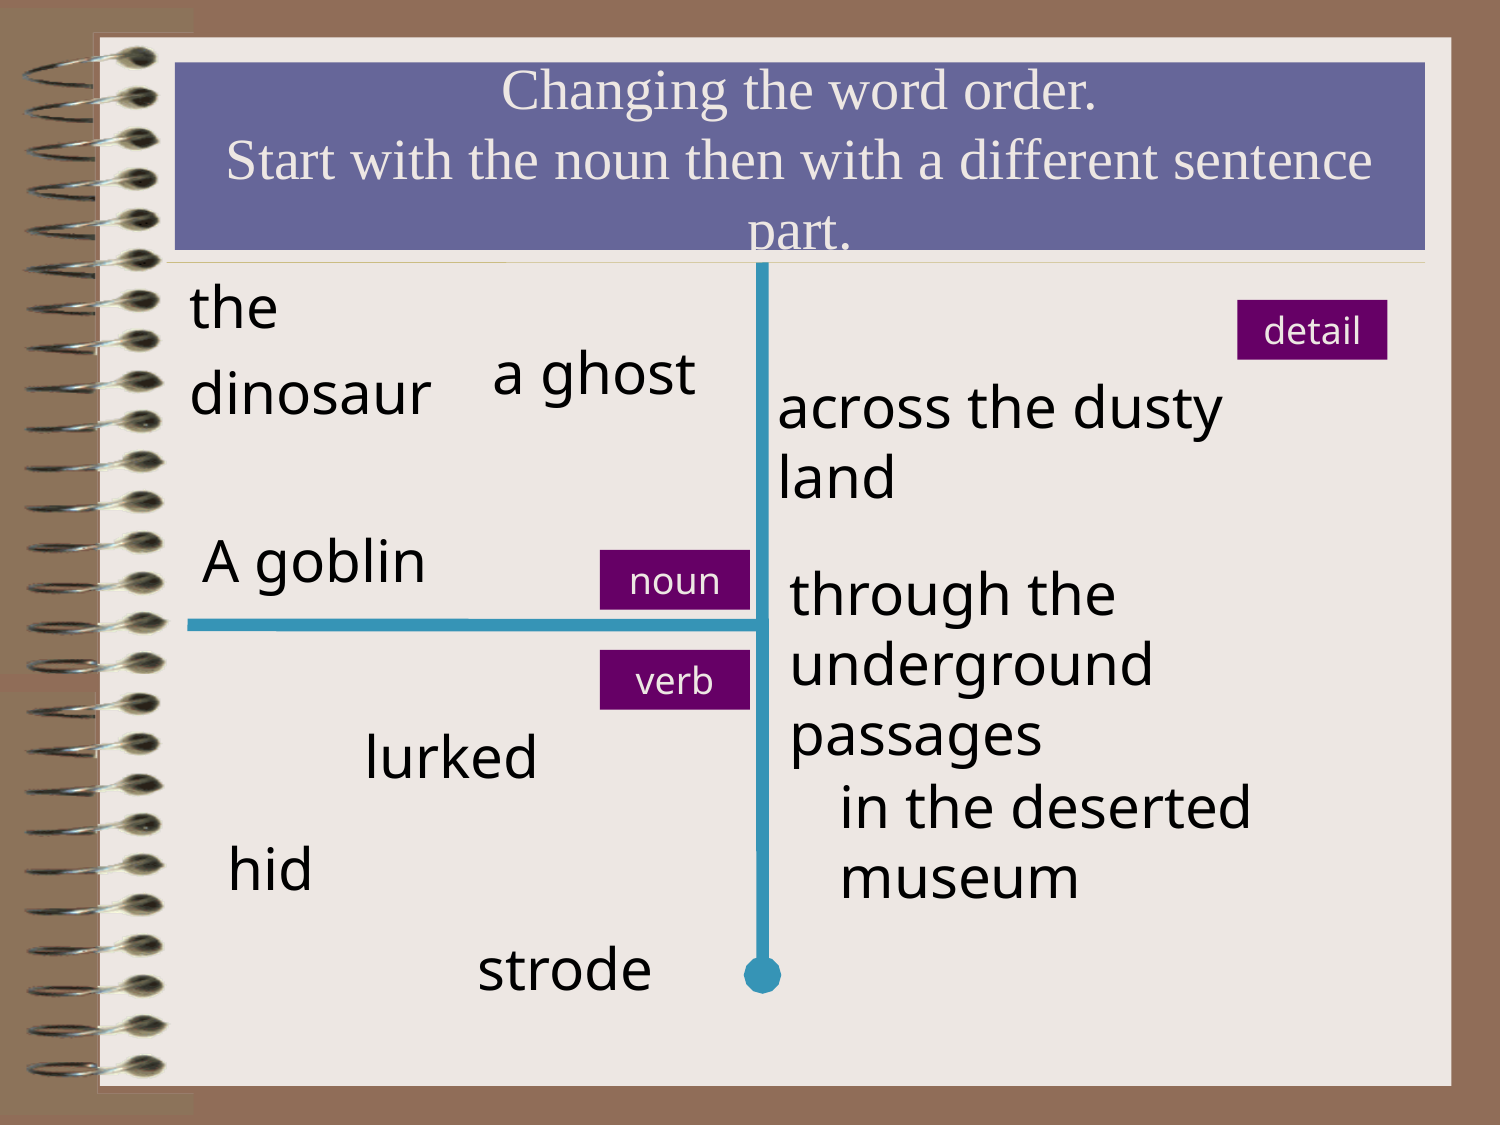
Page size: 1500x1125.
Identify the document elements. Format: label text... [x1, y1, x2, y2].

text_box noun [599, 549, 750, 610]
text_box lurked [349, 712, 575, 798]
text_box in the deserted museum [825, 762, 1388, 918]
text_box verb [599, 649, 750, 710]
text_box a ghost [462, 312, 713, 418]
text_box the dinosaur [174, 262, 500, 438]
picture [0, 692, 194, 1115]
text_box strode [462, 924, 700, 1010]
text_box hid [212, 825, 488, 910]
picture [0, 8, 194, 674]
text_box through the underground passages [774, 549, 1438, 775]
text_box A goblin [187, 499, 463, 605]
text_box [756, 626, 769, 982]
text_box across the dusty land [763, 362, 1263, 518]
text_box detail [1237, 299, 1388, 360]
title Changing the word order. Start with the noun then with a different sentence part. [174, 62, 1425, 250]
